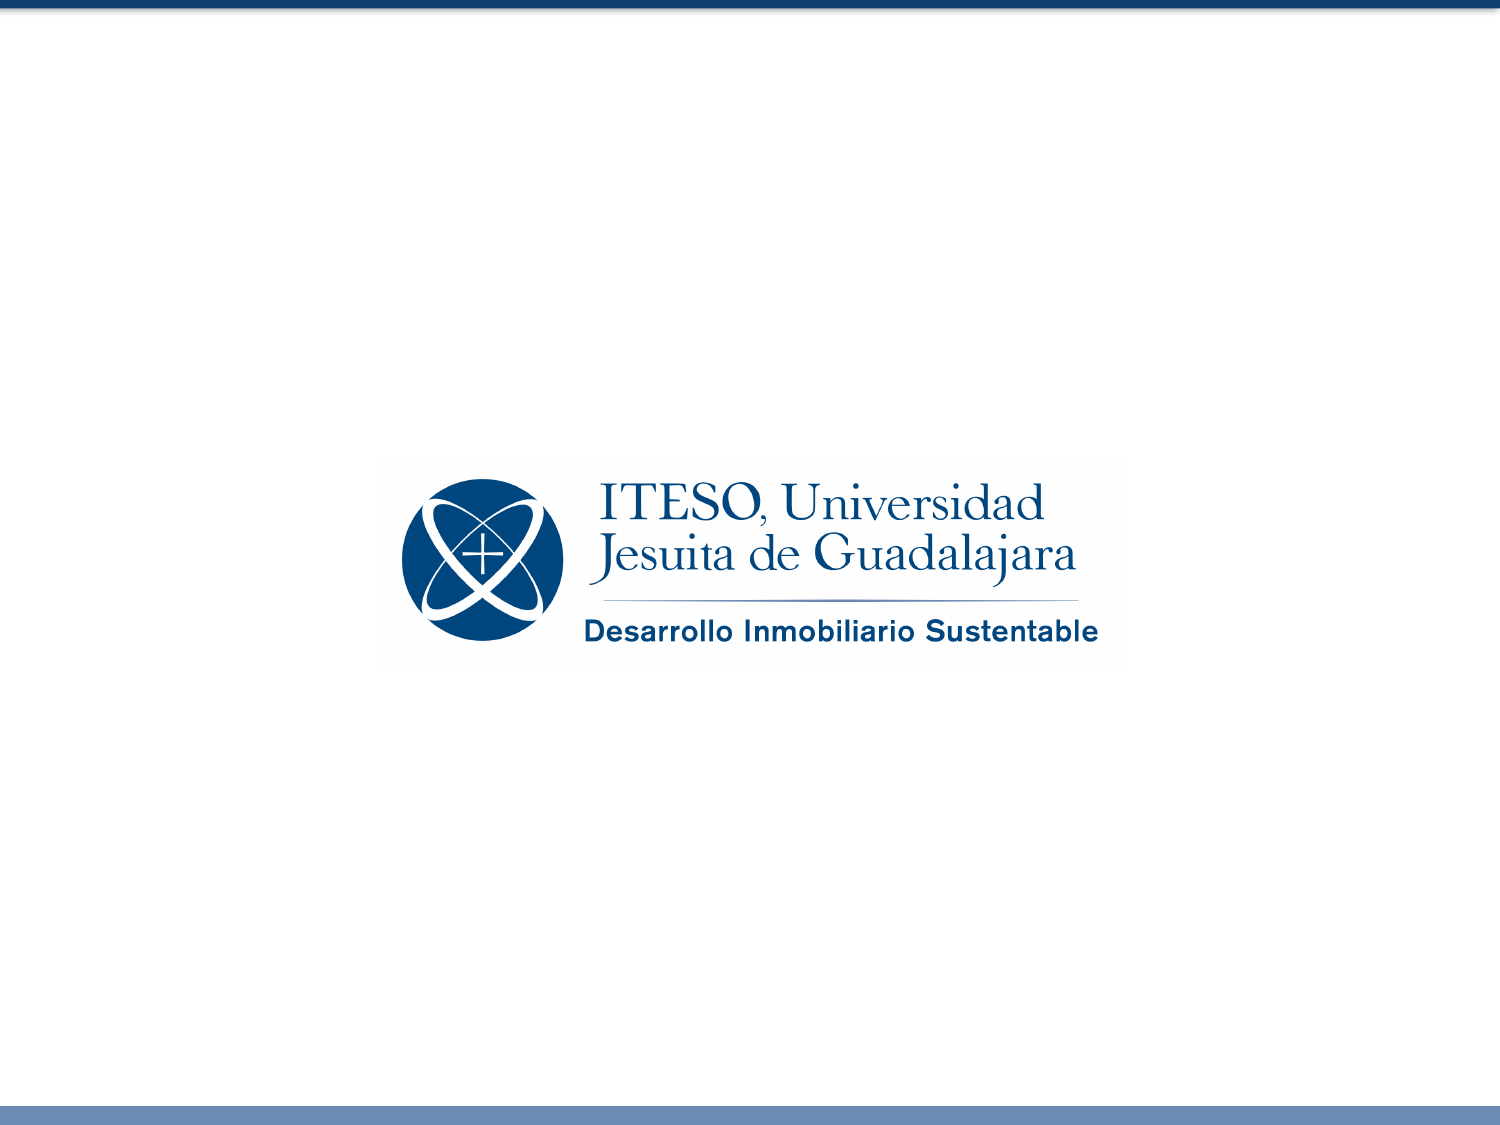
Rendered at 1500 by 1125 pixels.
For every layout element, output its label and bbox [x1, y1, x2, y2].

picture [0, 1106, 1500, 1125]
picture [374, 453, 1126, 671]
text_box [0, 0, 1500, 9]
